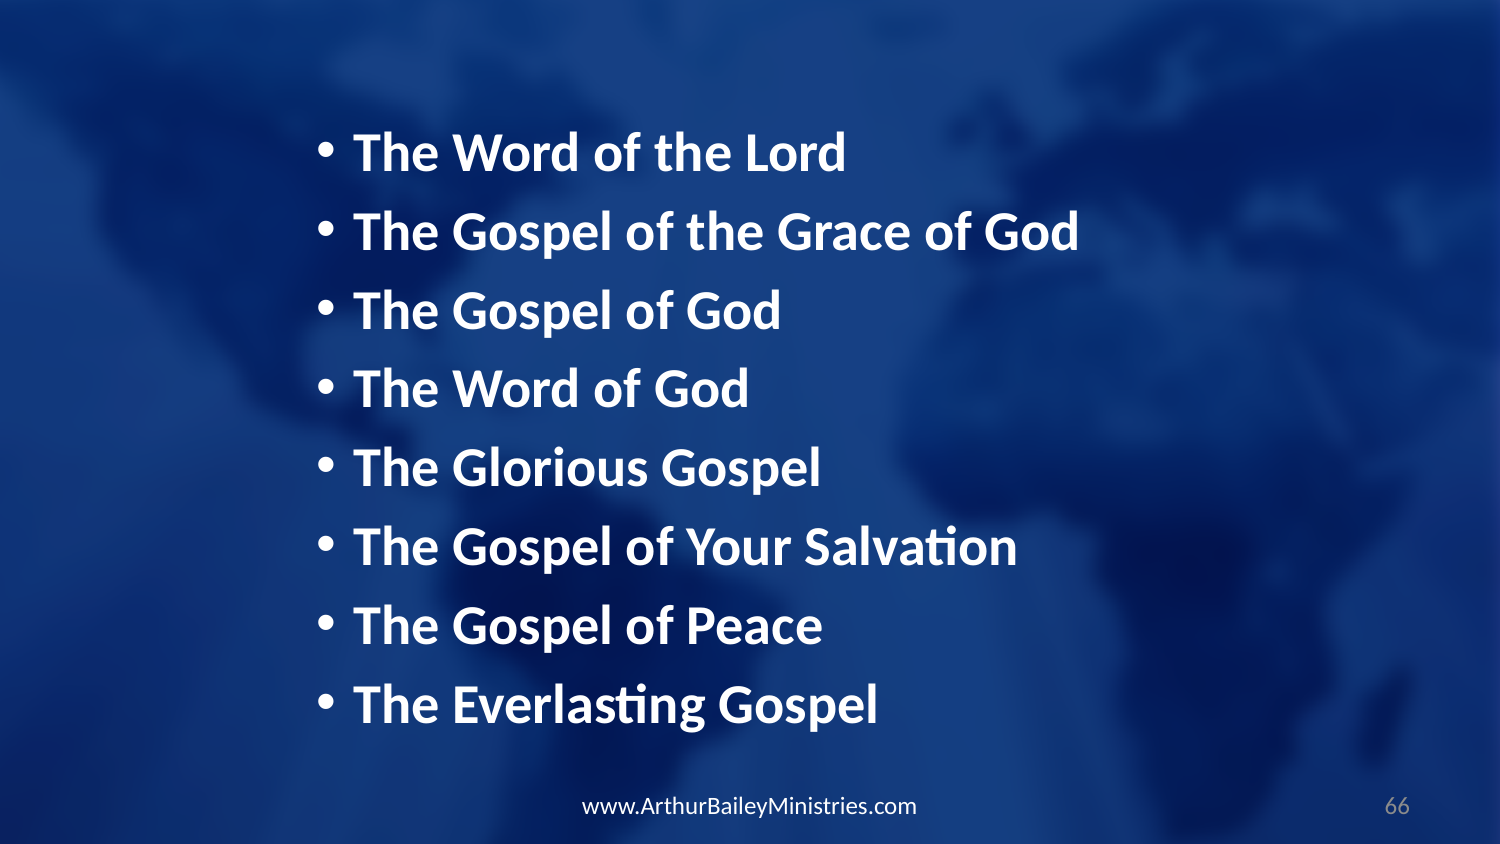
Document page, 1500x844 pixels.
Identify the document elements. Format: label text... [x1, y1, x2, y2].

footer www.ArthurBaileyMinistries.com [512, 782, 988, 827]
slide_number 66 [1074, 782, 1425, 827]
list The Word of the Lord The Gospel of the Grace of God The Gospel of God The Word of God The Glorious Gospel The Gospel of Your Salvation The Gospel of Peace The Everlasting Gospel [151, 107, 1355, 741]
picture [0, 0, 1500, 844]
